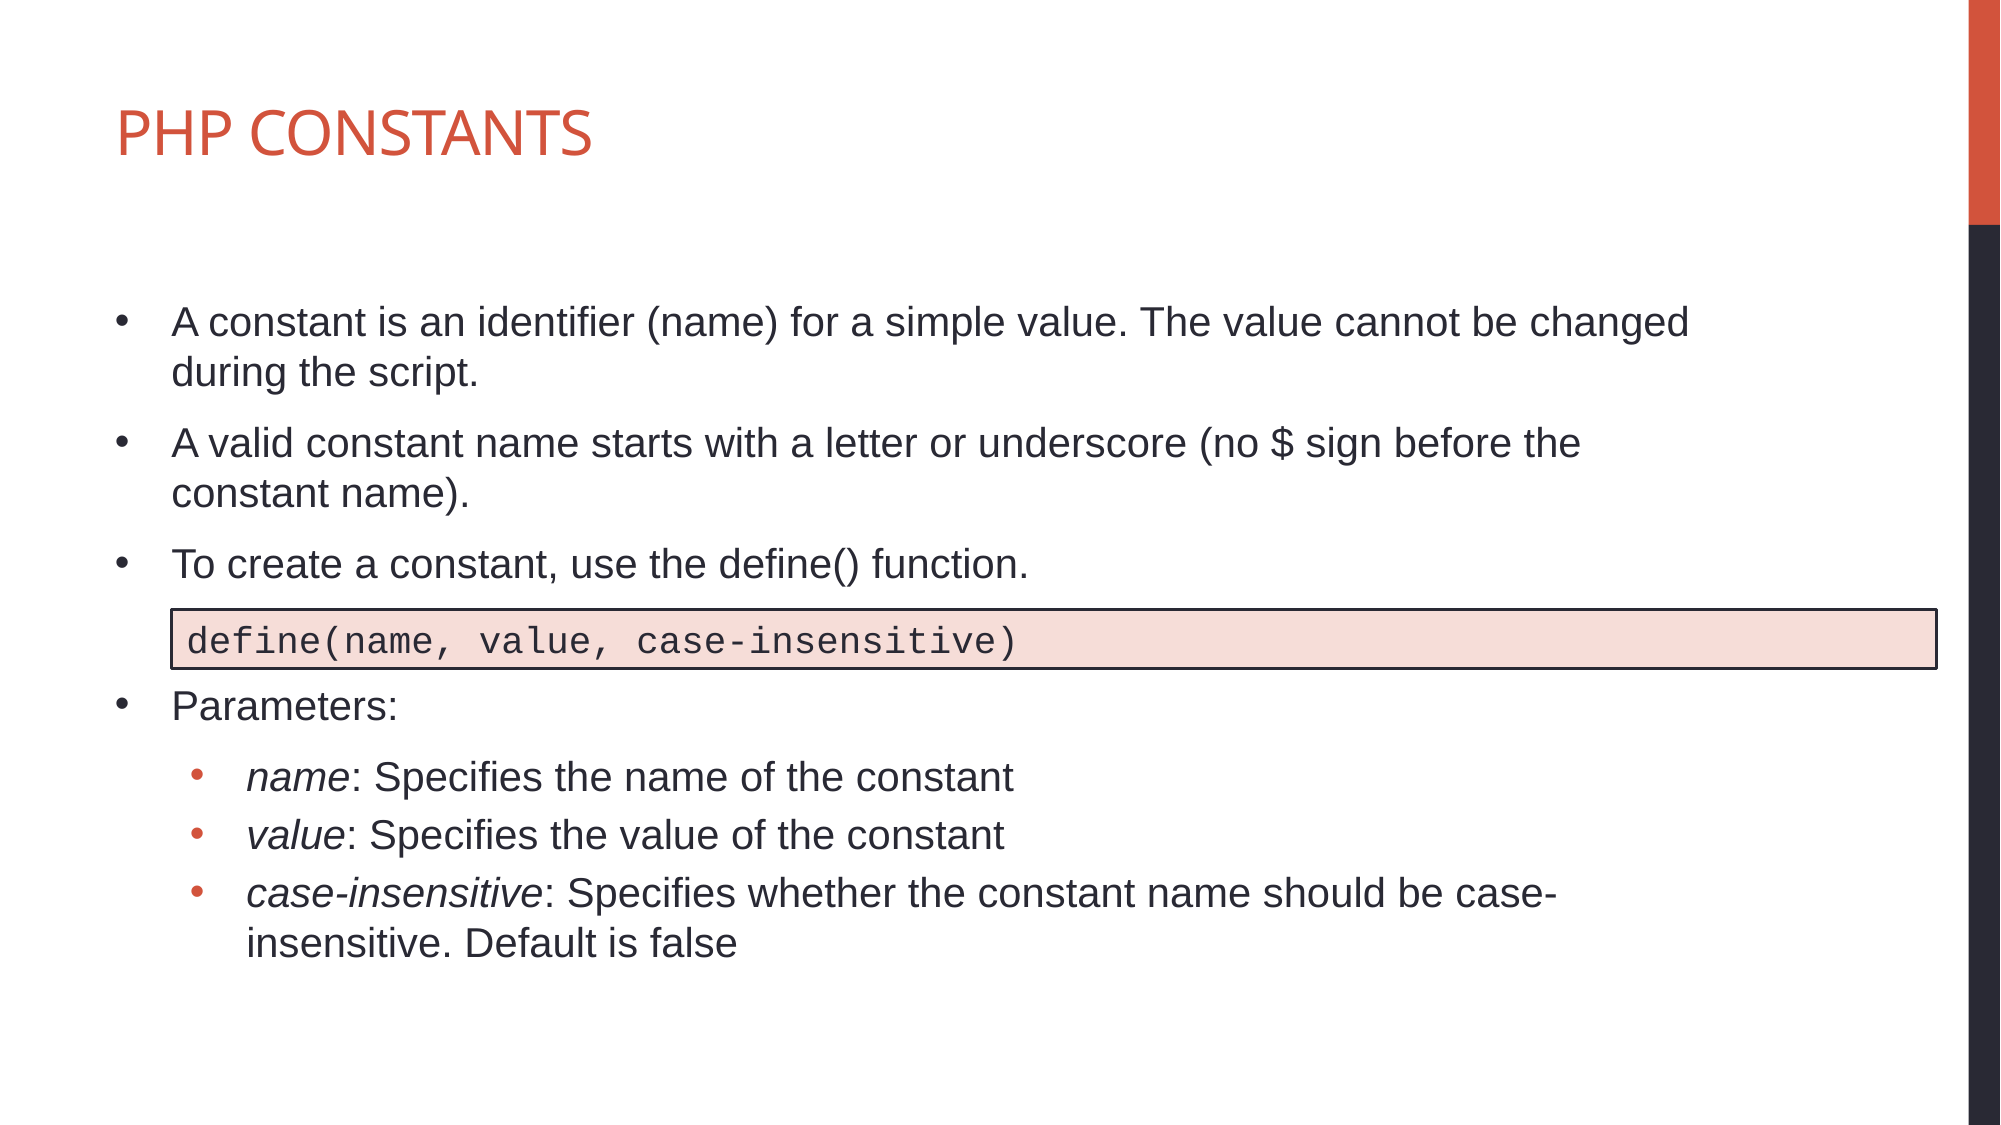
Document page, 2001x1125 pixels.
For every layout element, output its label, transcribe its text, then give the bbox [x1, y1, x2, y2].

text_box define(name, value, case-insensitive) [171, 609, 1937, 669]
title PHP Constants [99, 24, 1767, 250]
list A constant is an identifier (name) for a simple value. The value cannot be changed during the script. A valid constant name starts with a letter or underscore (no $ sign before the constant name). To create a constant, use the define() function. Parameters: name: Specifies the name of the constant value: Specifies the value of the constant case-insensitive: Specifies whether the constant name should be case-insensitive. Default is false [99, 287, 1767, 1005]
